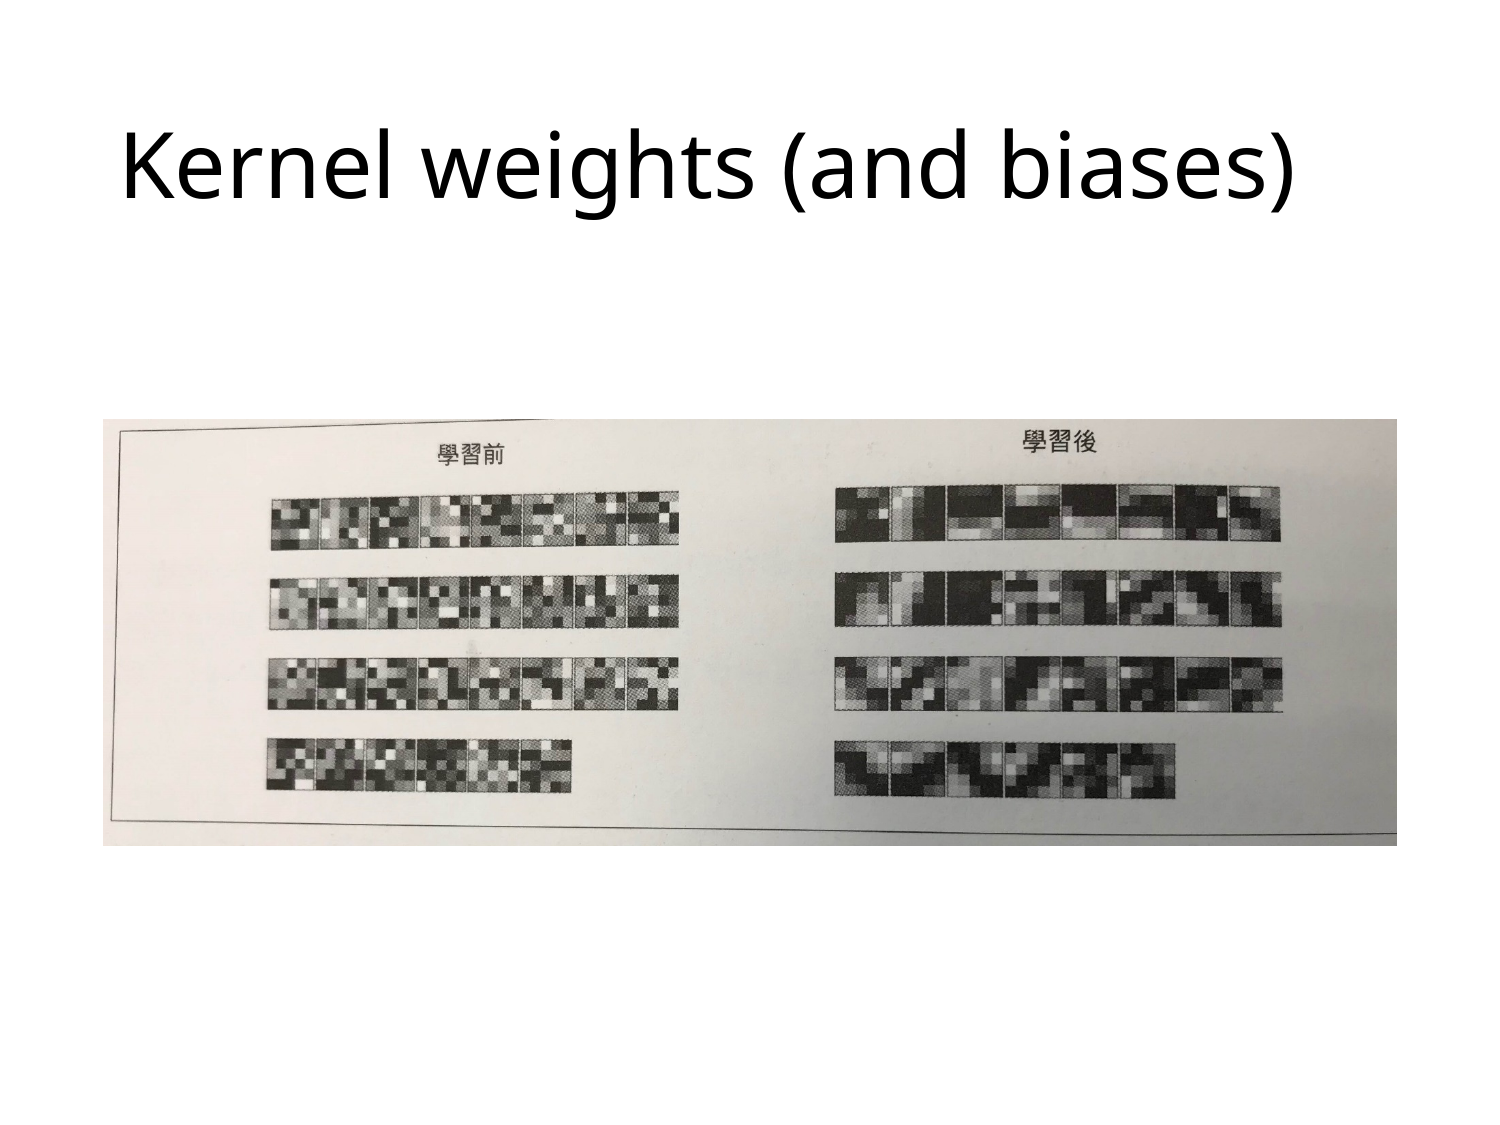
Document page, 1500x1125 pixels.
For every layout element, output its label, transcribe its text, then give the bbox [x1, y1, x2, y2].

title Kernel weights (and biases) [103, 59, 1397, 278]
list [103, 419, 1397, 847]
